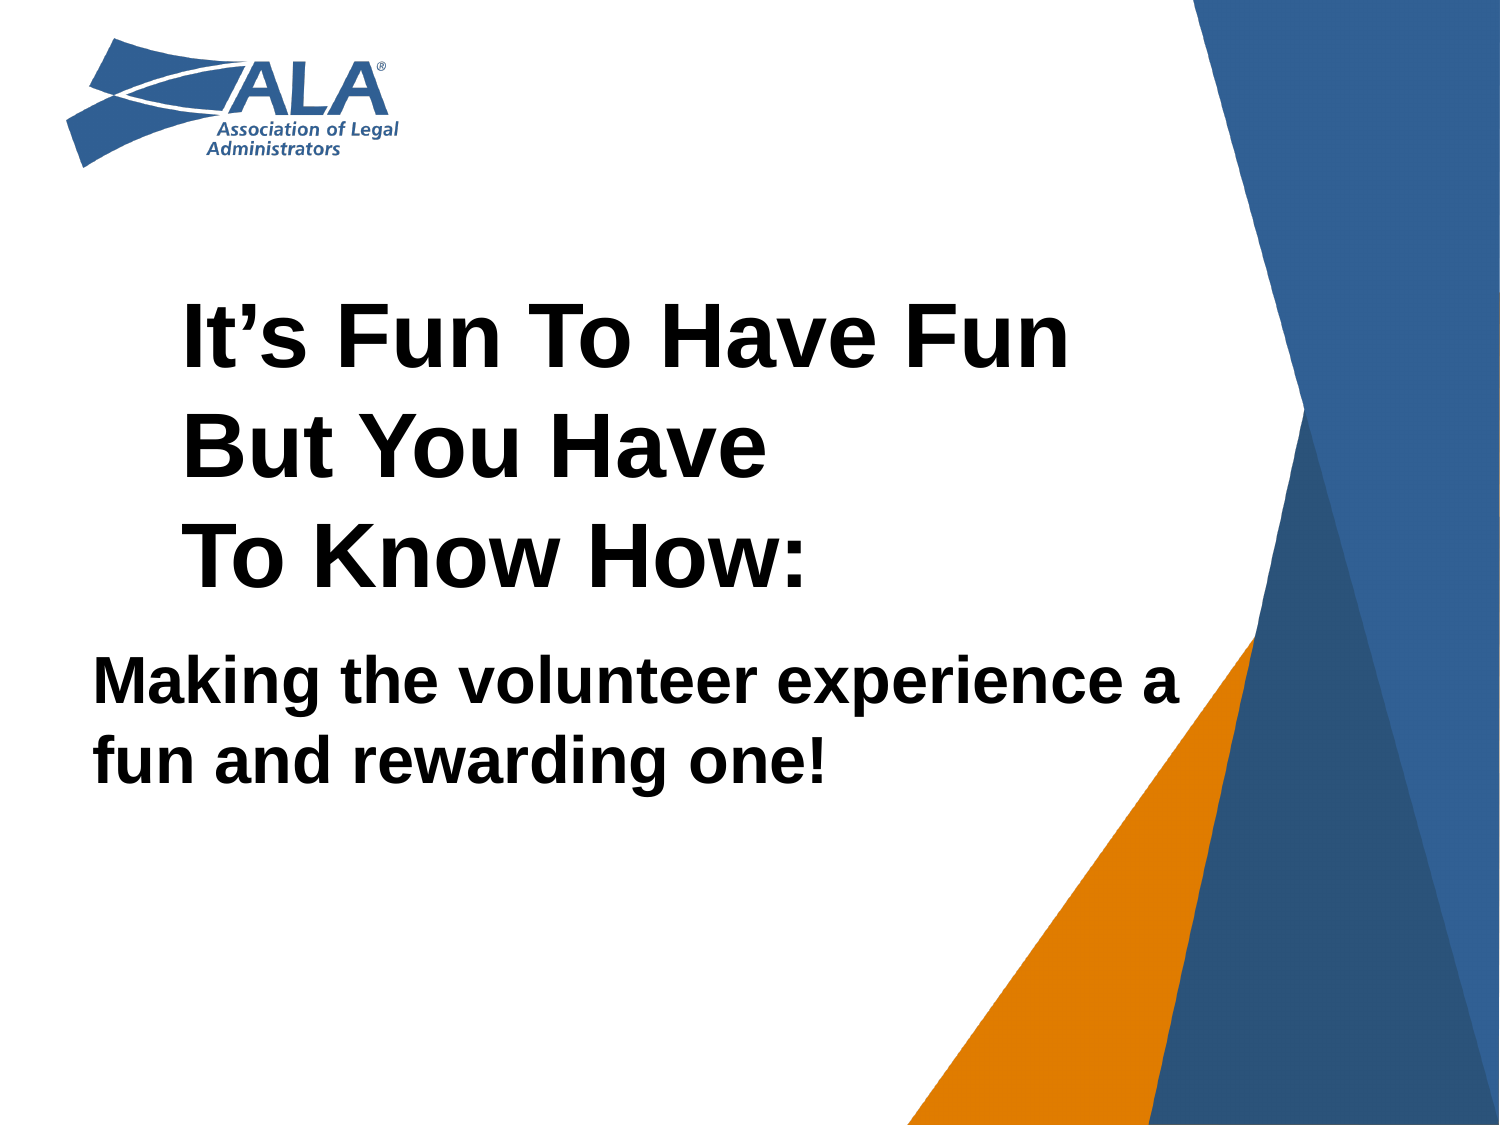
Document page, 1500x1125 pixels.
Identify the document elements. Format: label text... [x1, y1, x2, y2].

picture [65, 38, 399, 168]
title It’s Fun To Have Fun But You Have To Know How: [166, 349, 1192, 534]
picture [907, 0, 1500, 1125]
subtitle Making the volunteer experience a fun and rewarding one! [77, 628, 1207, 756]
